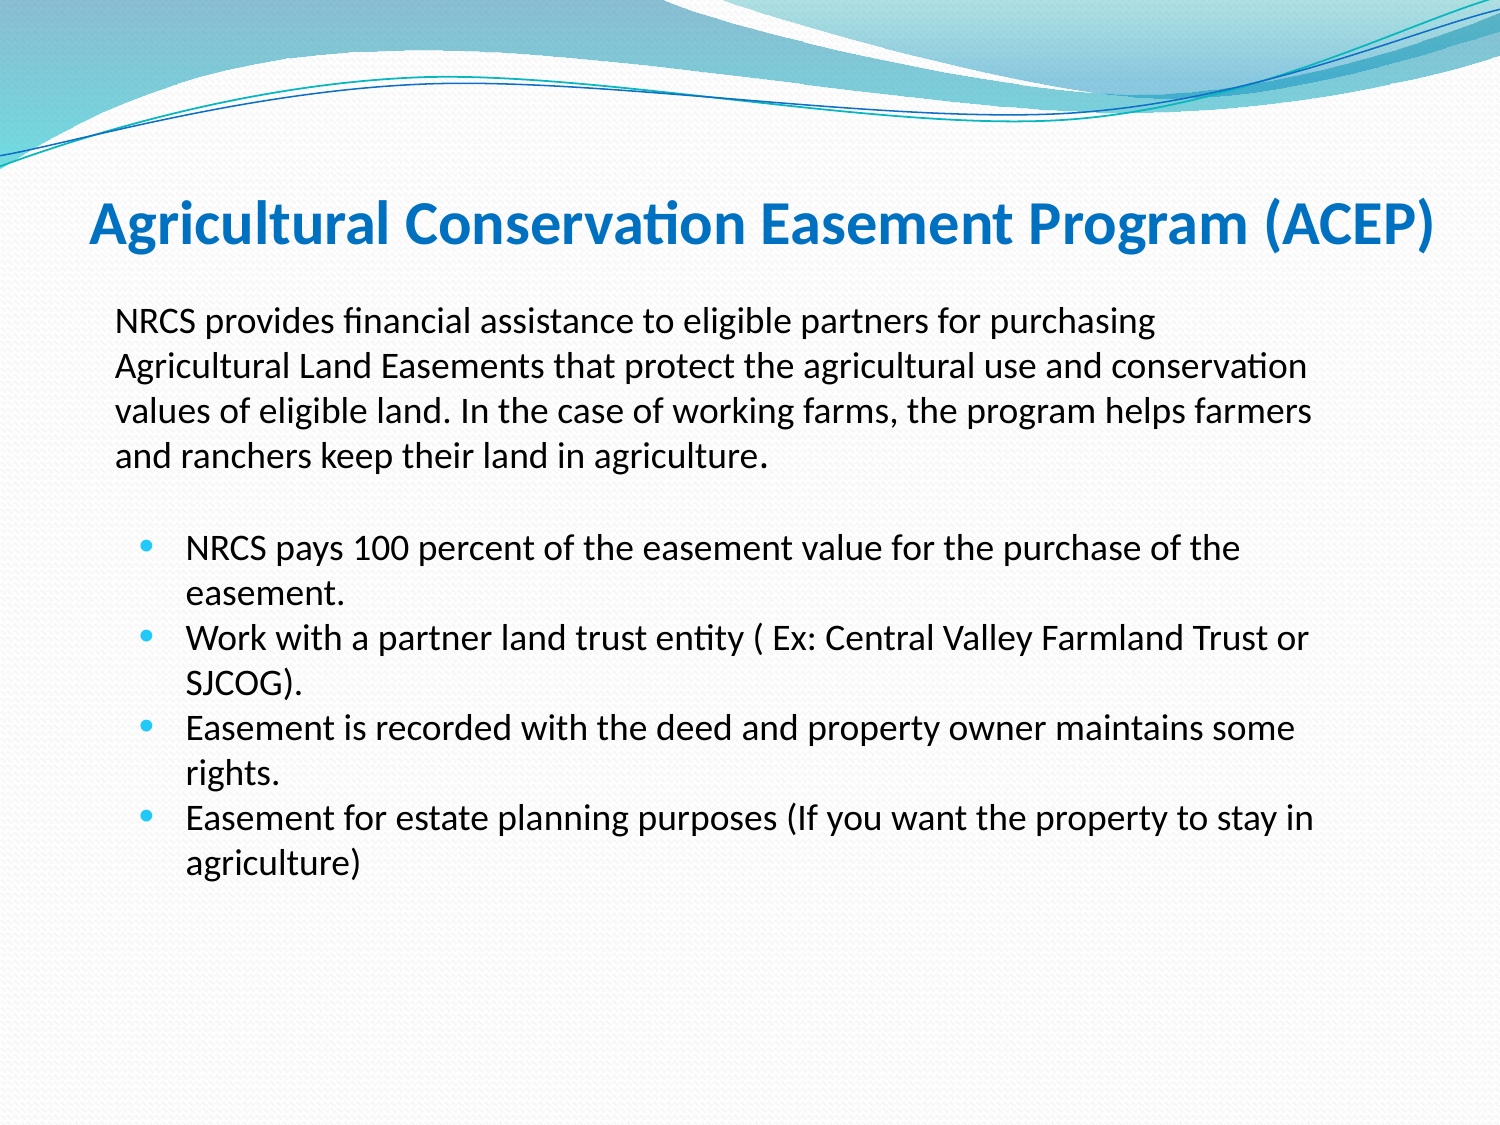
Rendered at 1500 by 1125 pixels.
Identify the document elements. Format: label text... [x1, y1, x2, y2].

text_box NRCS provides financial assistance to eligible partners for purchasing Agricultural Land Easements that protect the agricultural use and conservation values of eligible land. In the case of working farms, the program helps farmers and ranchers keep their land in agriculture. [99, 288, 1350, 484]
text_box Agricultural Conservation Easement Program (ACEP) [75, 174, 1475, 265]
text_box NRCS pays 100 percent of the easement value for the purchase of the easement. Work with a partner land trust entity ( Ex: Central Valley Farmland Trust or SJCOG). Easement is recorded with the deed and property owner maintains some rights. Easement for estate planning purposes (If you want the property to stay in agriculture) [124, 515, 1337, 936]
